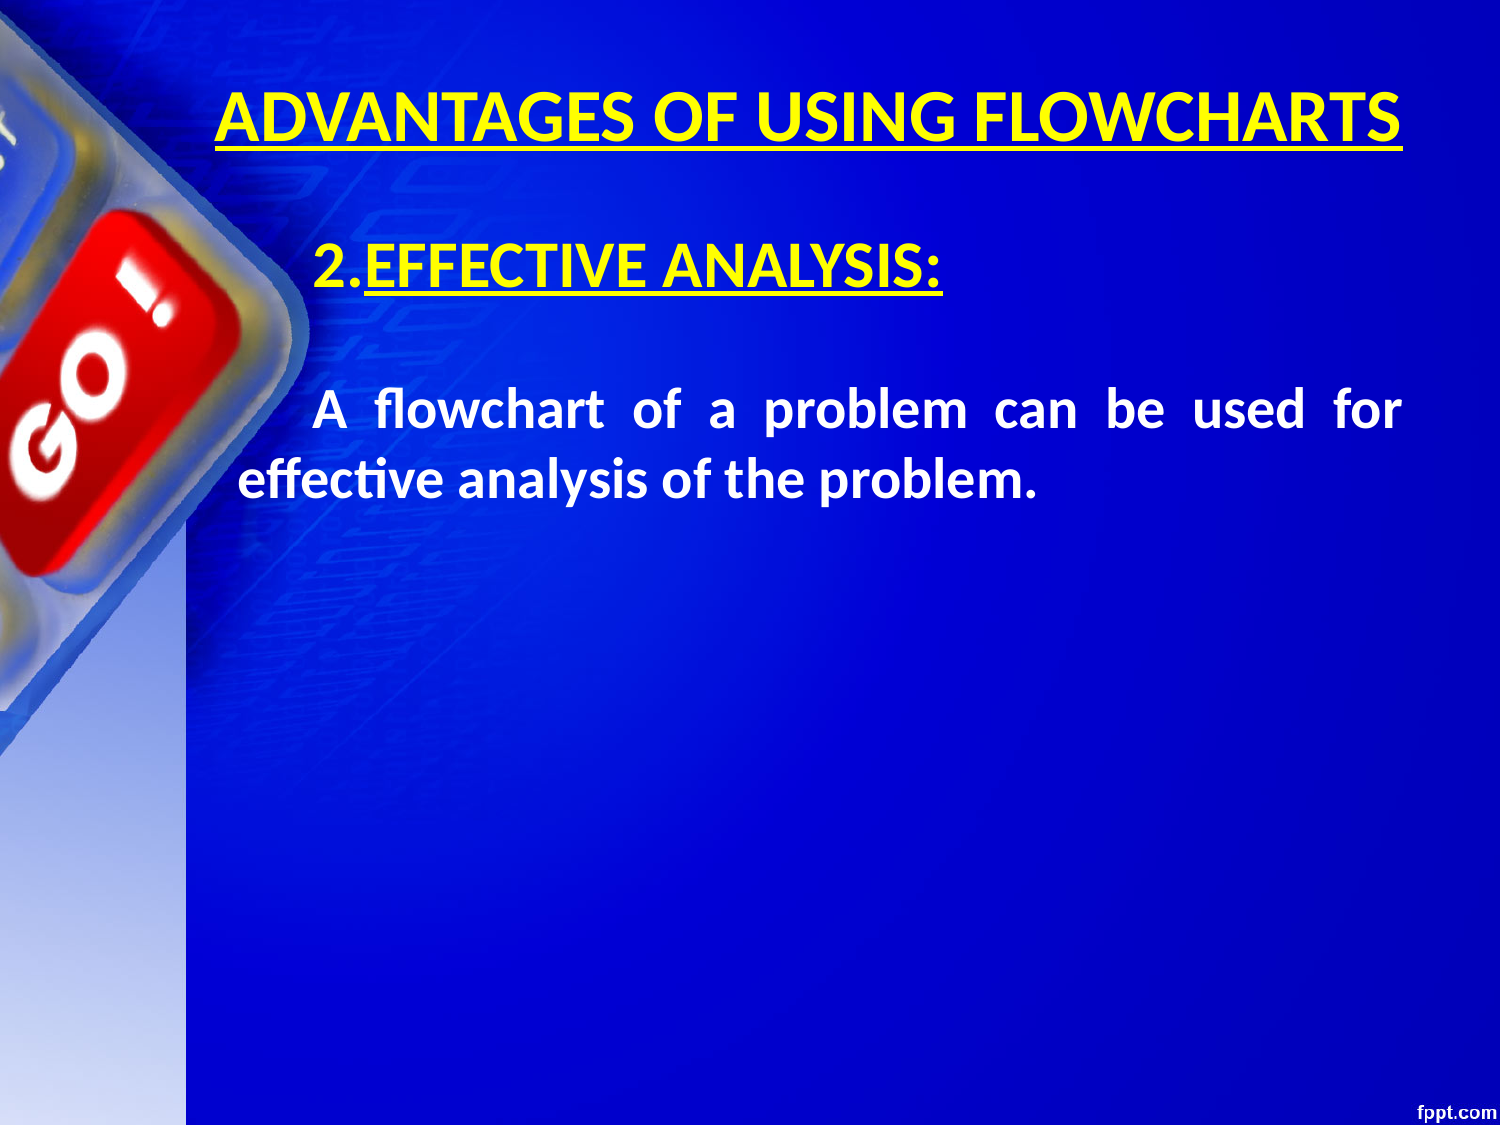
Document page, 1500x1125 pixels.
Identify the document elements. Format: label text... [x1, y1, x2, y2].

text_box EFFECTIVE ANALYSIS: A flowchart of a problem can be used for effective analysis of the problem. [222, 212, 1418, 588]
text_box ADVANTAGES OF USING FLOWCHARTS [187, 46, 1430, 176]
picture [0, 0, 1500, 1125]
